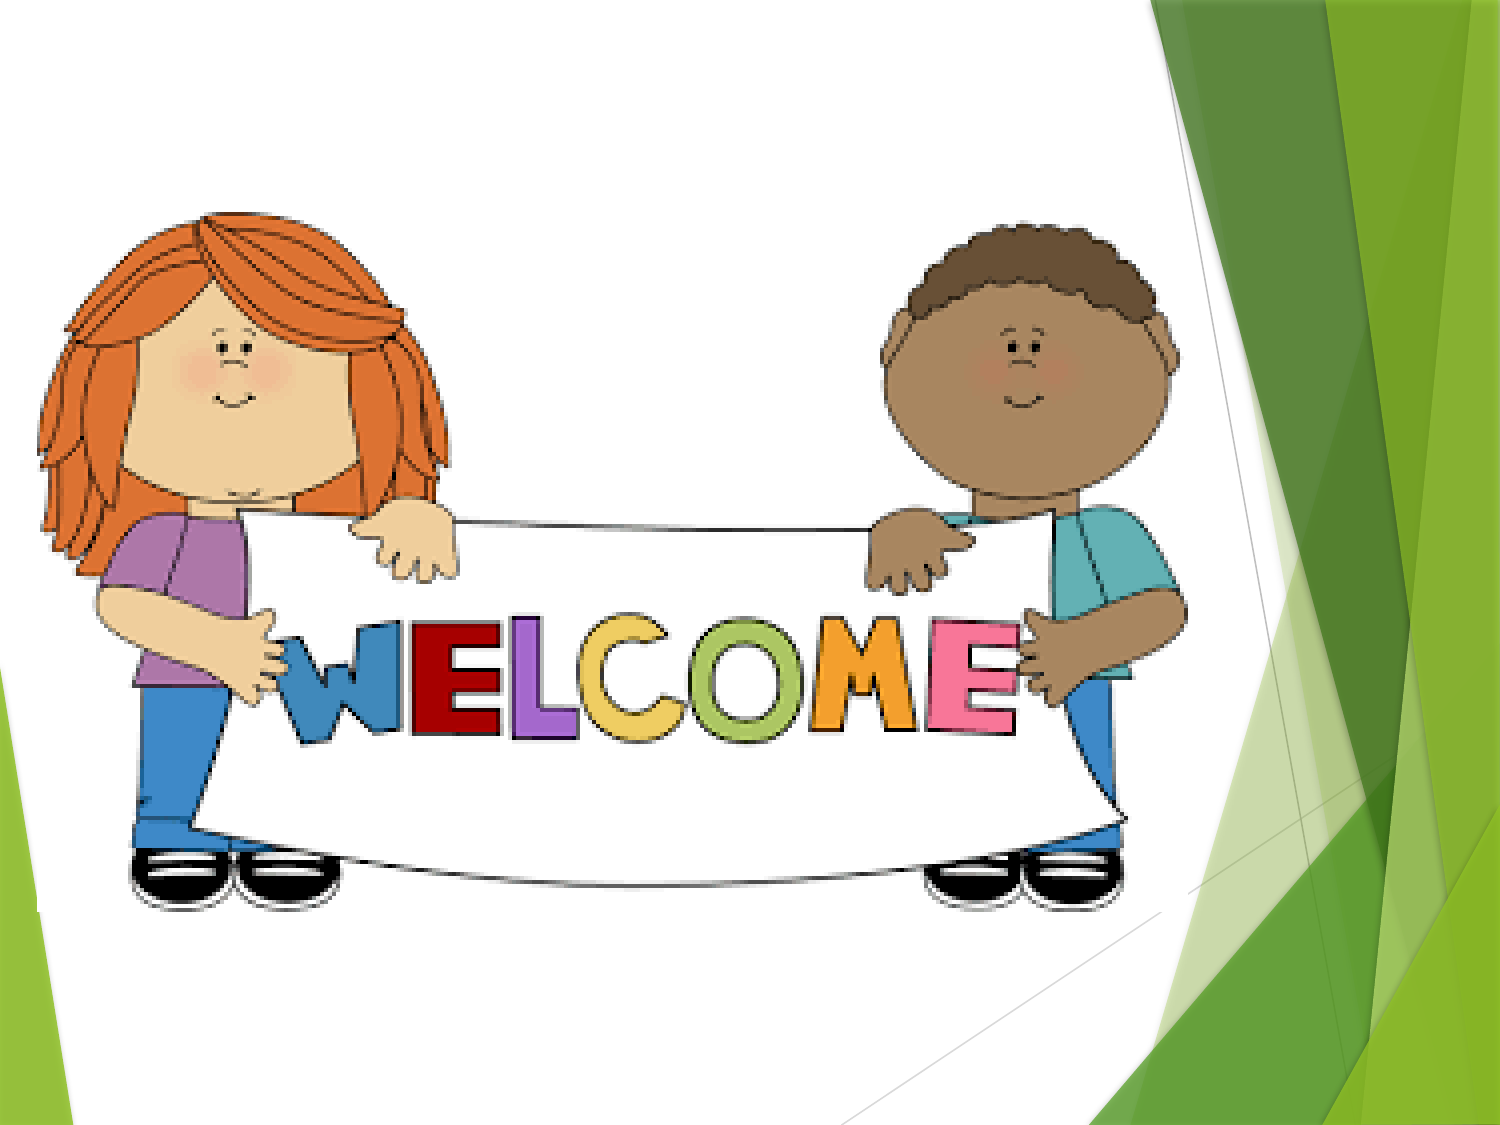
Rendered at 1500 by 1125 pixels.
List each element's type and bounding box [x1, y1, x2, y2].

picture [36, 211, 1188, 912]
